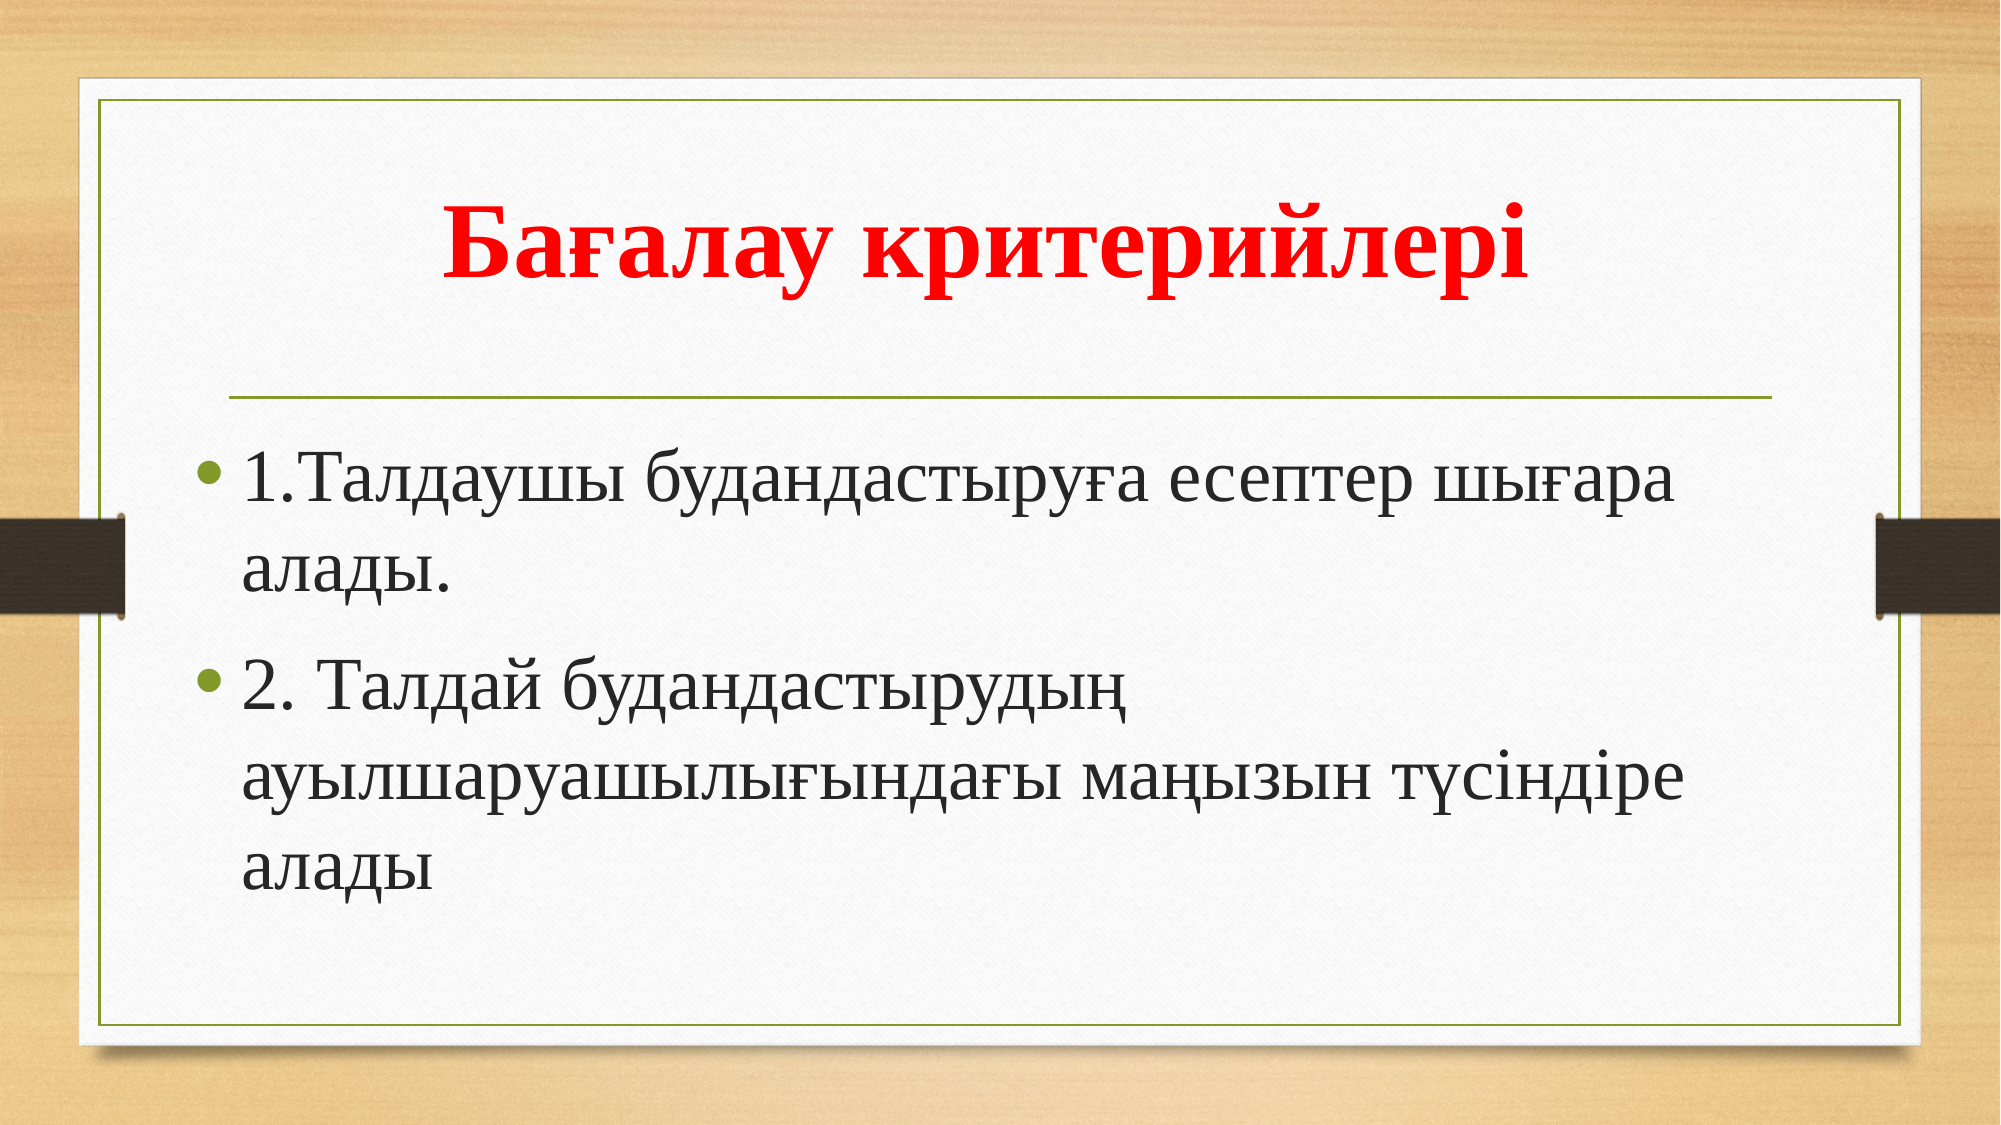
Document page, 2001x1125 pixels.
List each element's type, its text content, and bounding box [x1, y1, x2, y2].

title Бағалау критерийлері [212, 161, 1788, 307]
list 1.Талдаушы будандастыруға есептер шығара алады. 2. Талдай будандастырудың ауылшаруашылығындағы маңызын түсіндіре алады [179, 419, 1788, 964]
picture [0, 0, 2001, 1125]
